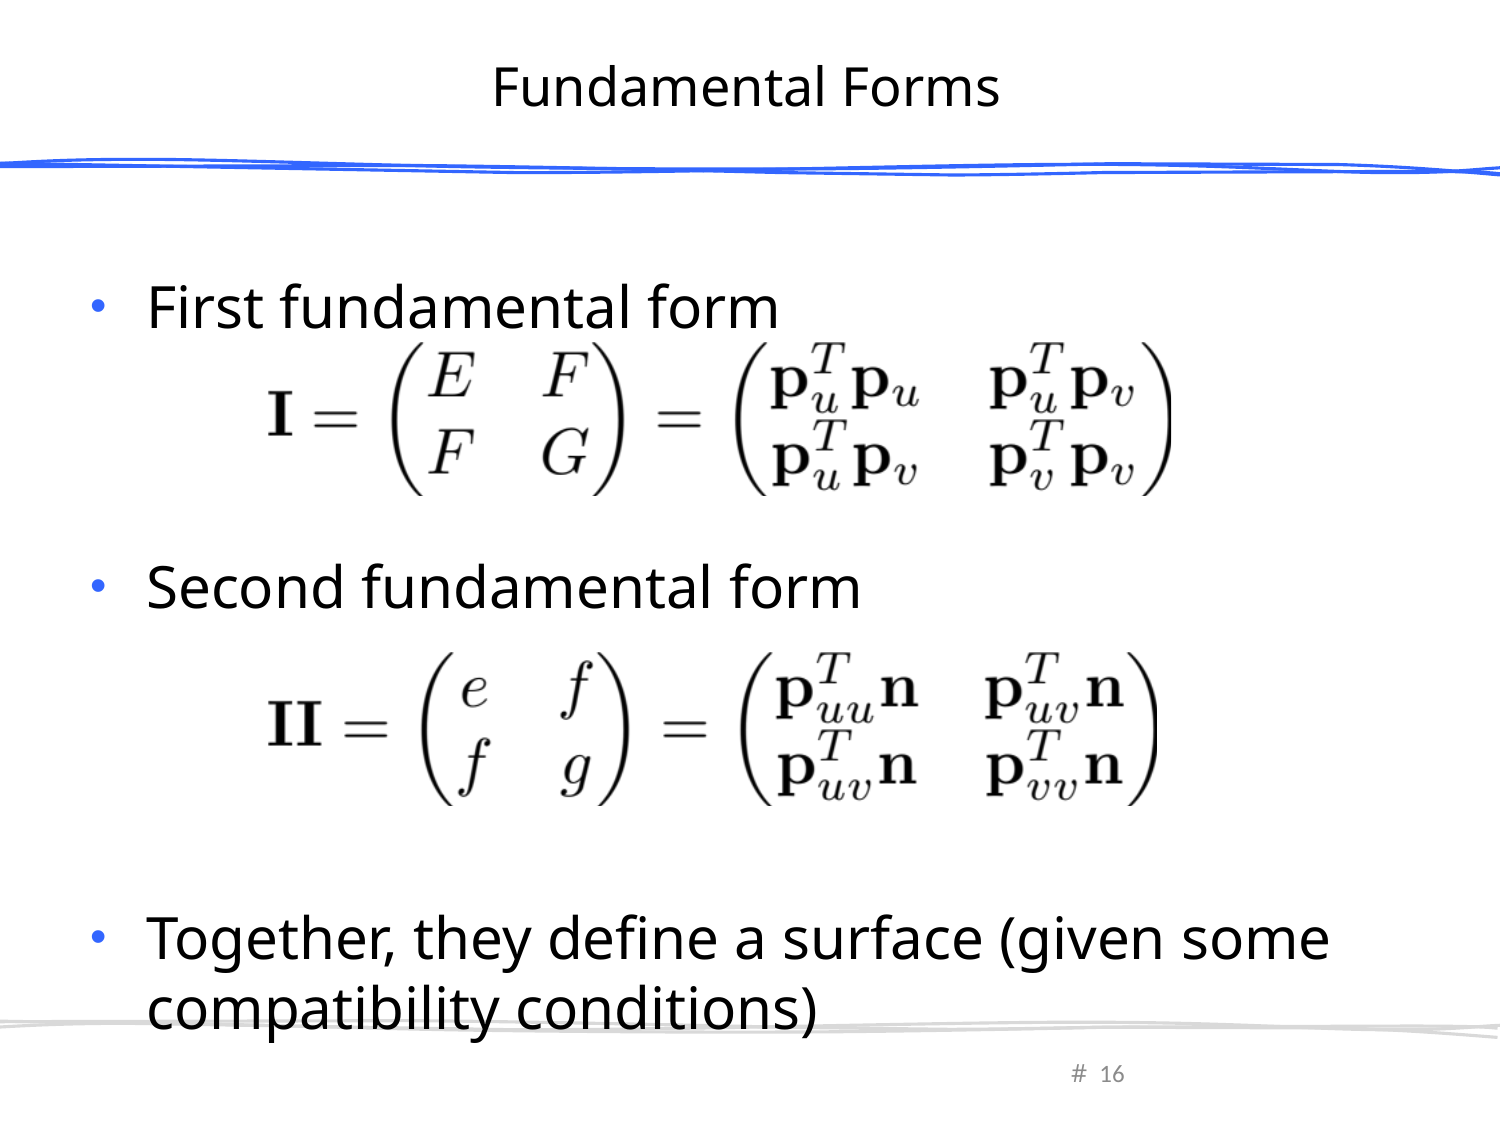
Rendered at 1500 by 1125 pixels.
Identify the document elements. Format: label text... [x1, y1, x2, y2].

picture [267, 341, 1172, 496]
title Fundamental Forms [75, 45, 1425, 125]
slide_number 16 [1042, 1042, 1140, 1103]
list First fundamental form Second fundamental form Together, they define a surface (given some compatibility conditions) [75, 262, 1425, 1005]
picture [267, 651, 1158, 807]
